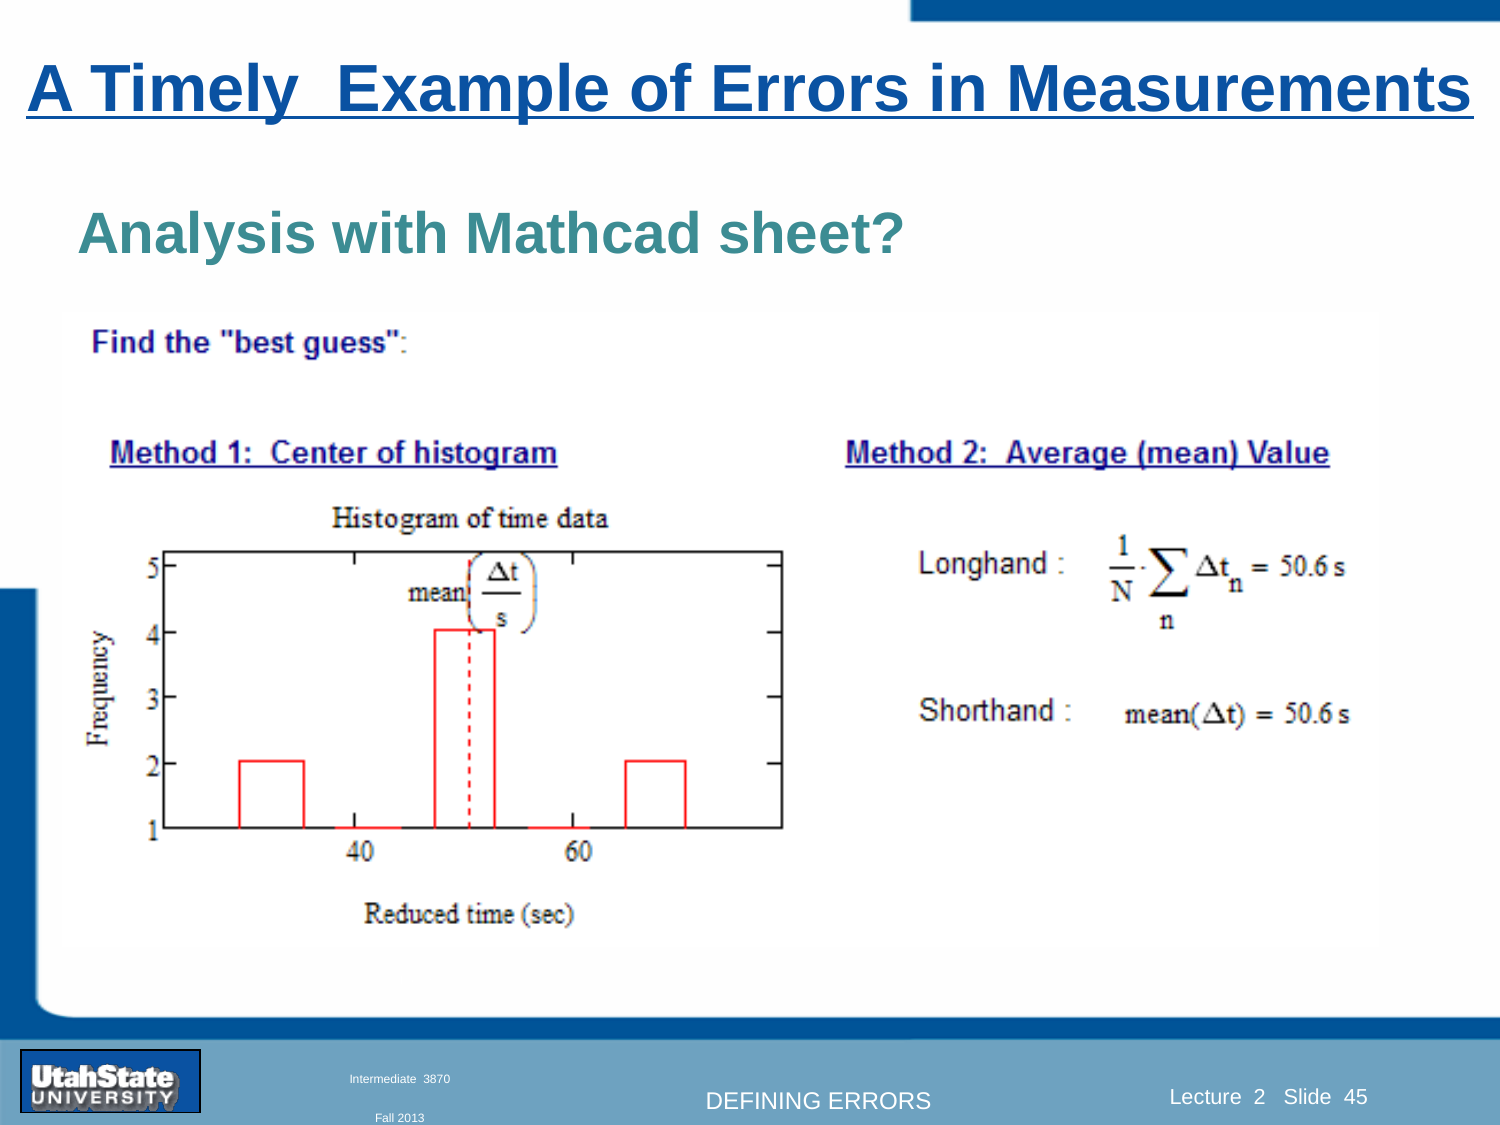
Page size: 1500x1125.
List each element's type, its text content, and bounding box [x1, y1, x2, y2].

picture [0, 0, 1500, 37]
text_box Analysis with Mathcad sheet? [62, 187, 1425, 273]
subtitle A Timely Example of Errors in Measurements [0, 37, 1500, 138]
picture [0, 138, 1500, 1125]
